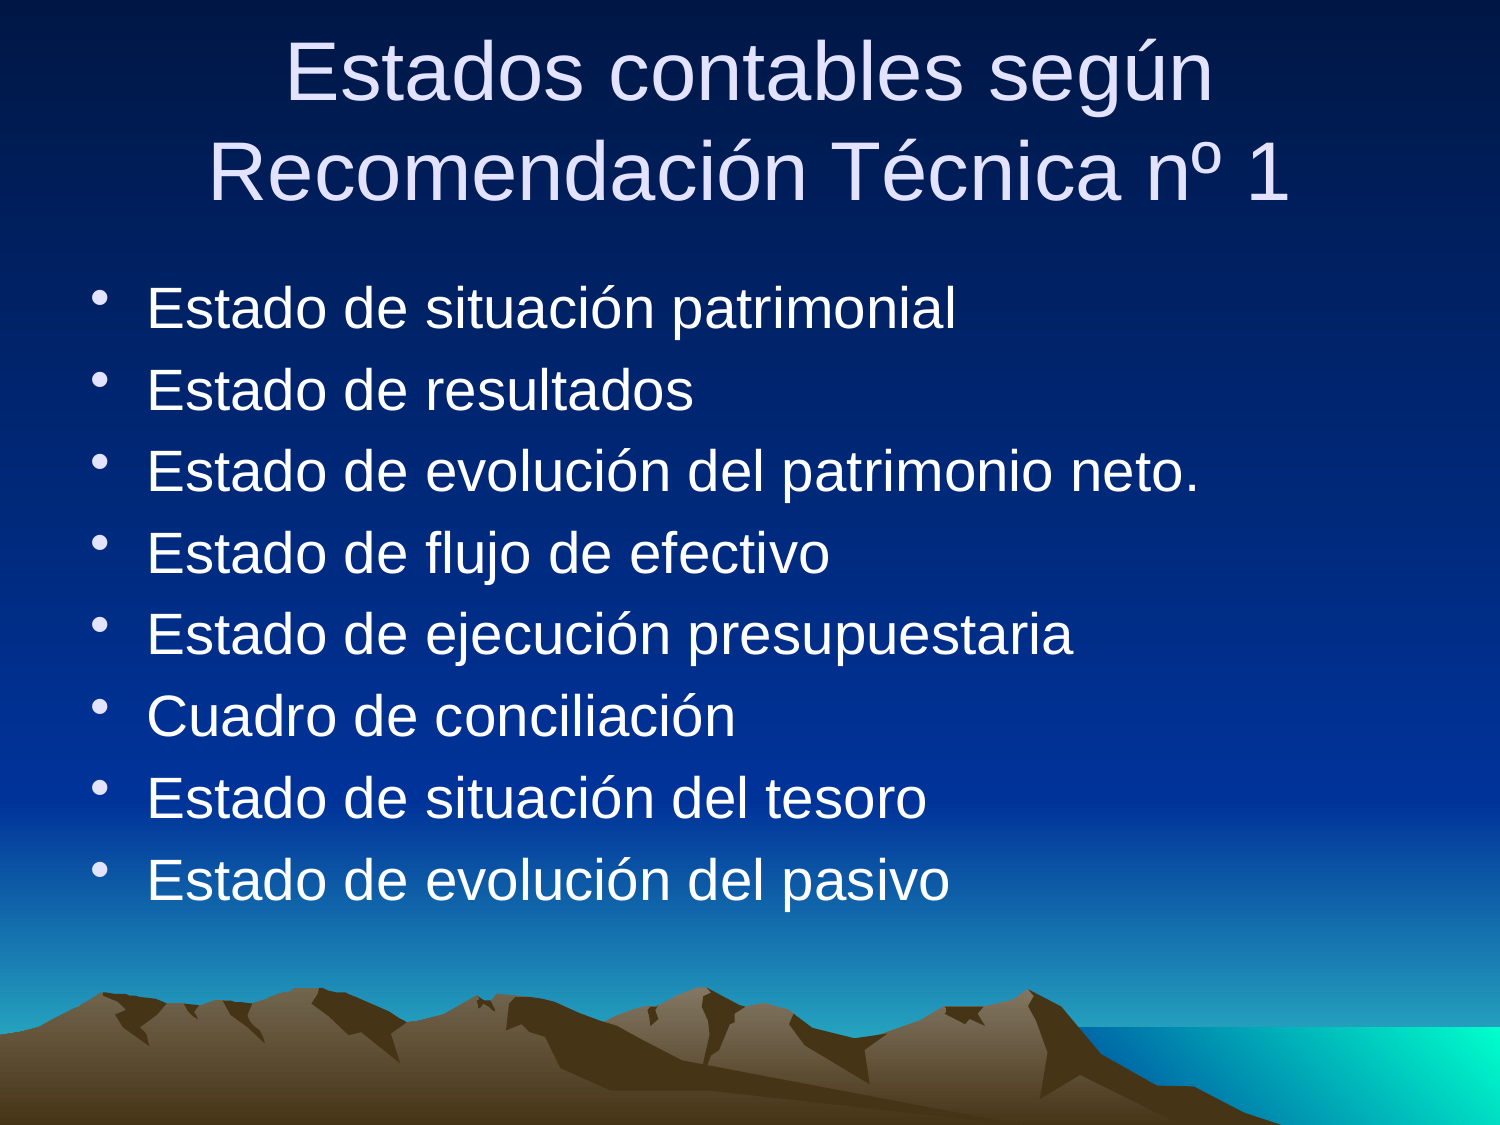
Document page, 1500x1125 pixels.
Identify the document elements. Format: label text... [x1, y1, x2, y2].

title Estados contables según Recomendación Técnica nº 1 [75, 37, 1425, 225]
list Estado de situación patrimonial Estado de resultados Estado de evolución del patrimonio neto. Estado de flujo de efectivo Estado de ejecución presupuestaria Cuadro de conciliación Estado de situación del tesoro Estado de evolución del pasivo [75, 262, 1425, 1000]
